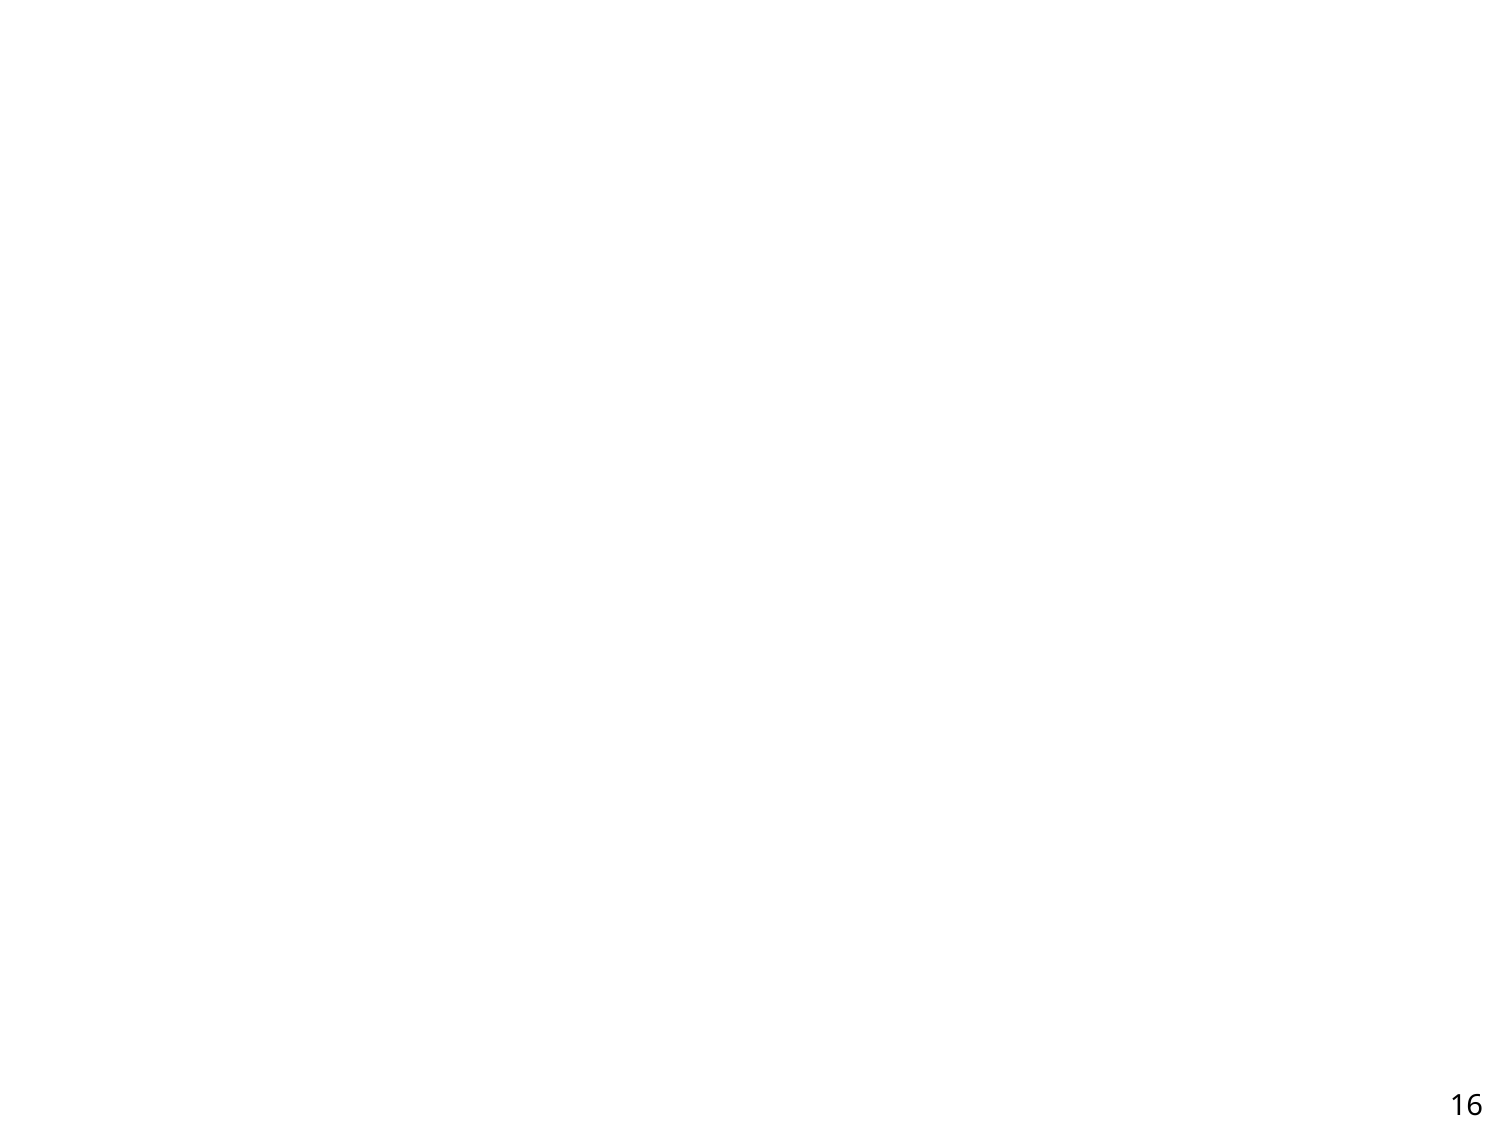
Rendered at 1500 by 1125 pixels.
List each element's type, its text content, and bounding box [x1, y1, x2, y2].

text_box 16 [1434, 1078, 1498, 1125]
